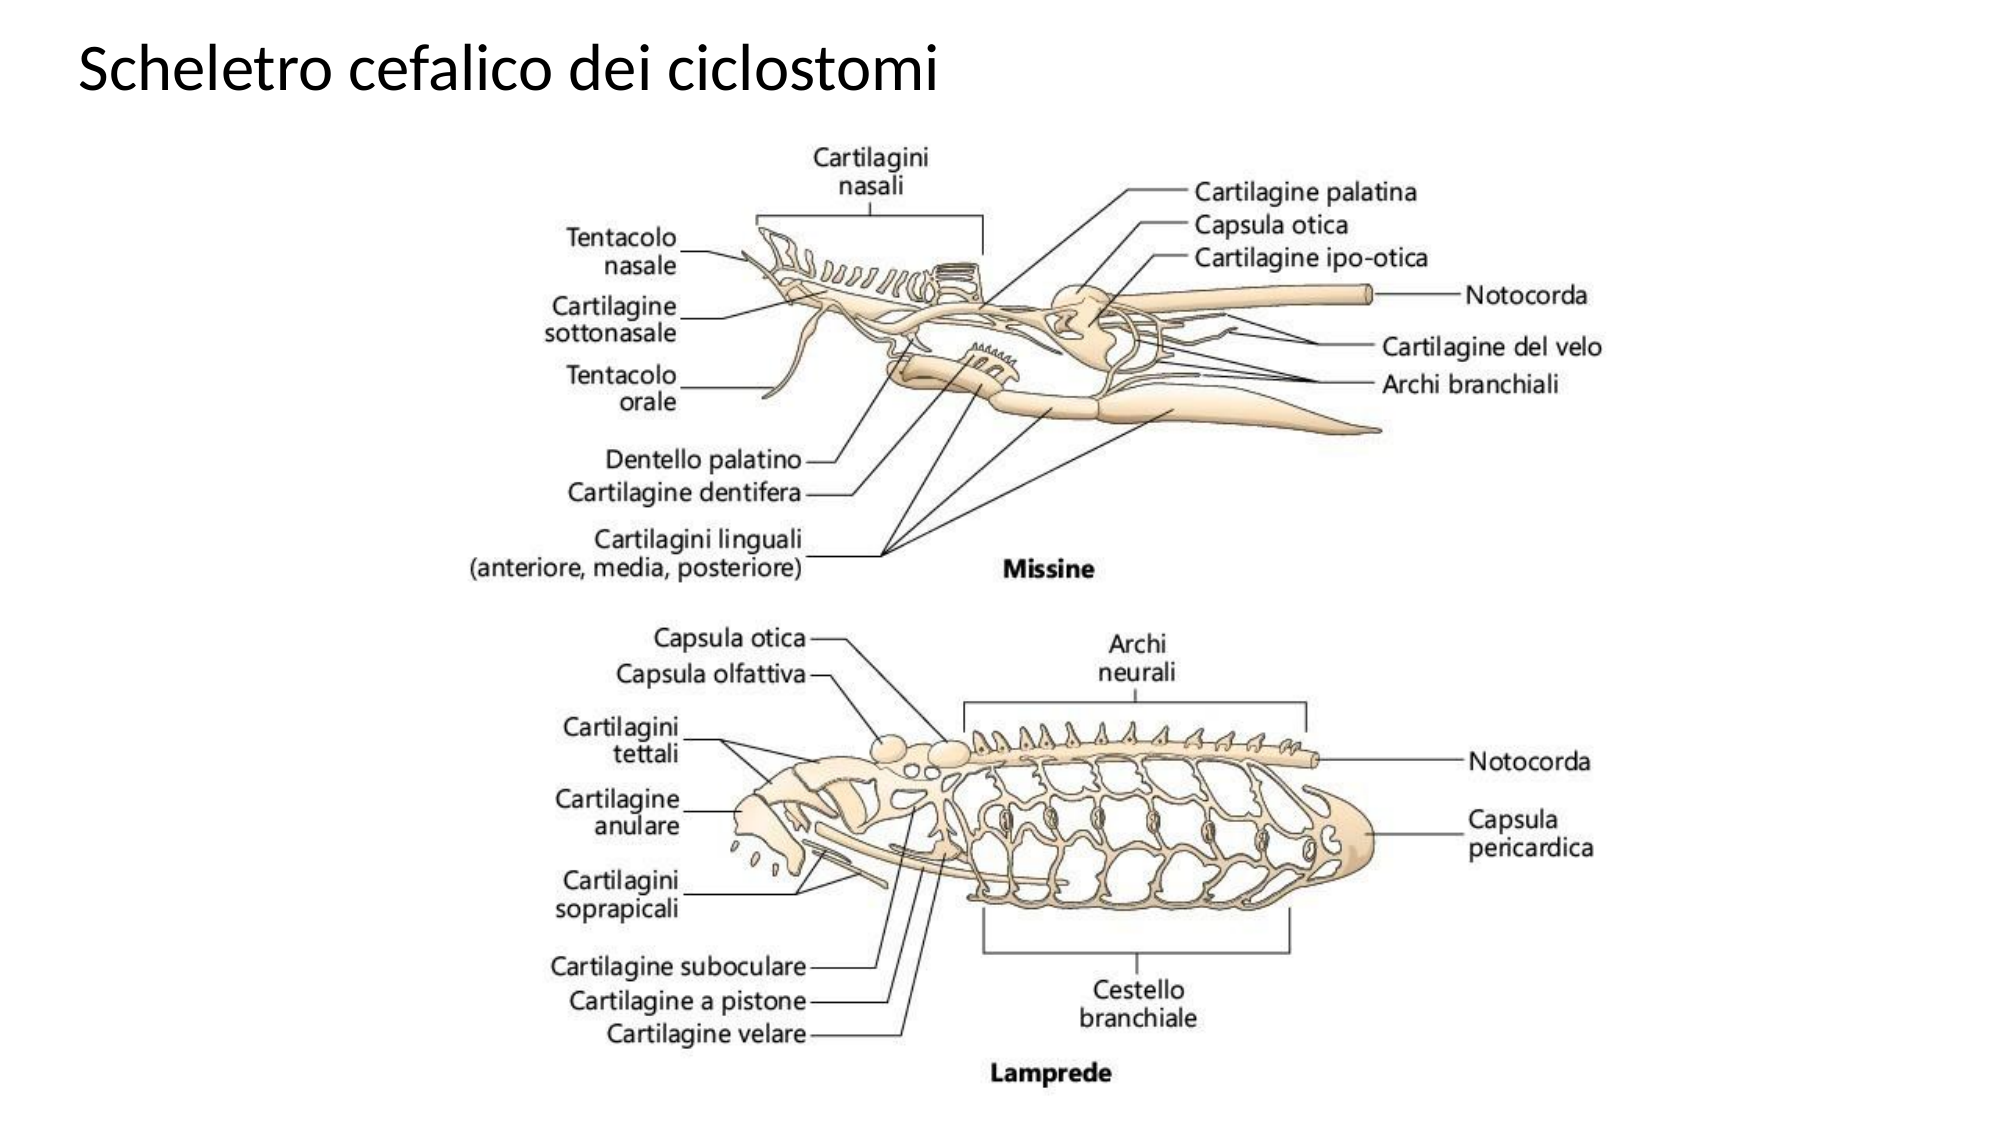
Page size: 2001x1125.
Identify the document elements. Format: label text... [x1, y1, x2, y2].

picture [443, 132, 1625, 1125]
text_box Scheletro cefalico dei ciclostomi [63, 16, 956, 112]
